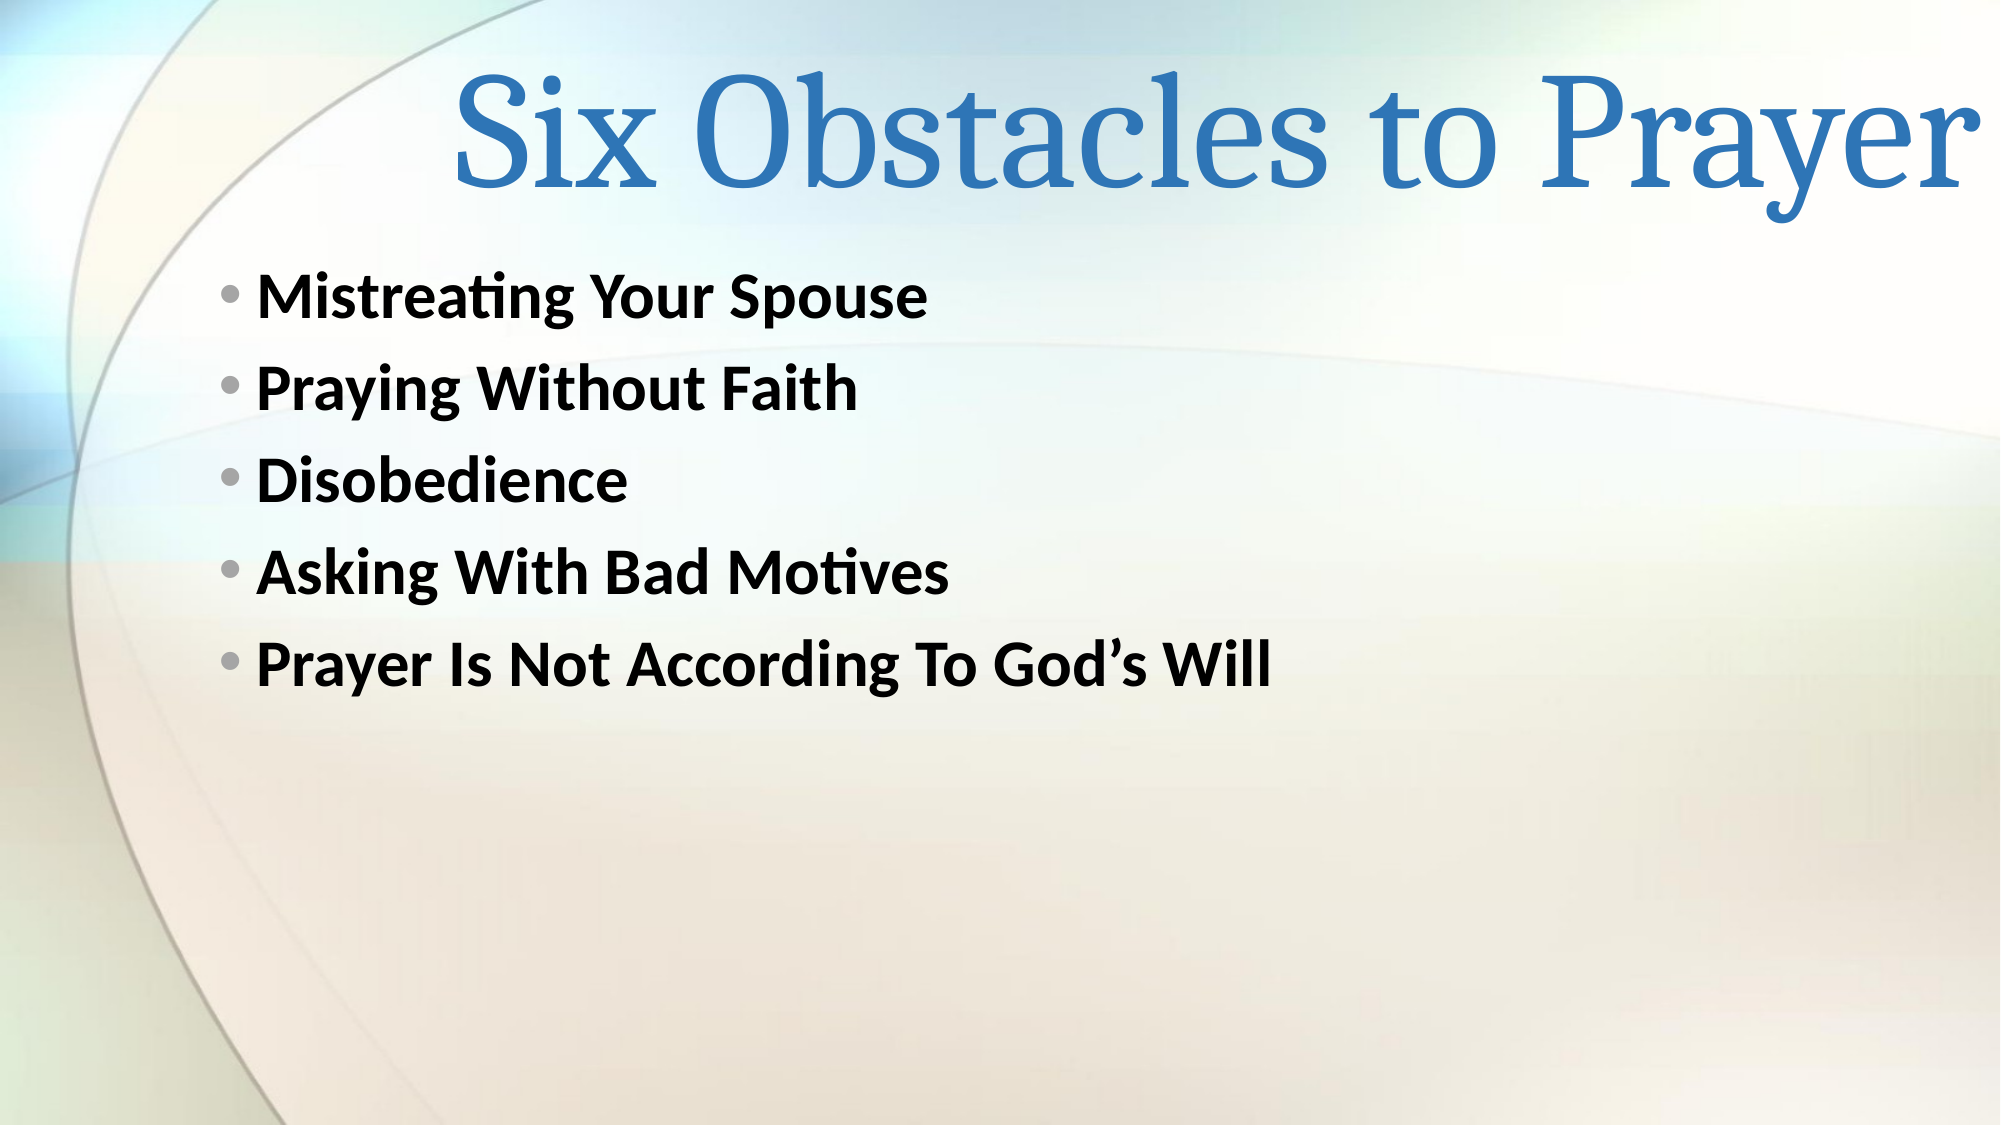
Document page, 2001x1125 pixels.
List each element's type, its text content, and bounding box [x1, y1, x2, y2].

list Mistreating Your Spouse Praying Without Faith Disobedience Asking With Bad Motives Prayer Is Not According To God’s Will [203, 253, 1998, 1125]
title Six Obstacles to Prayer [287, 0, 1998, 241]
picture [0, 0, 2001, 1125]
